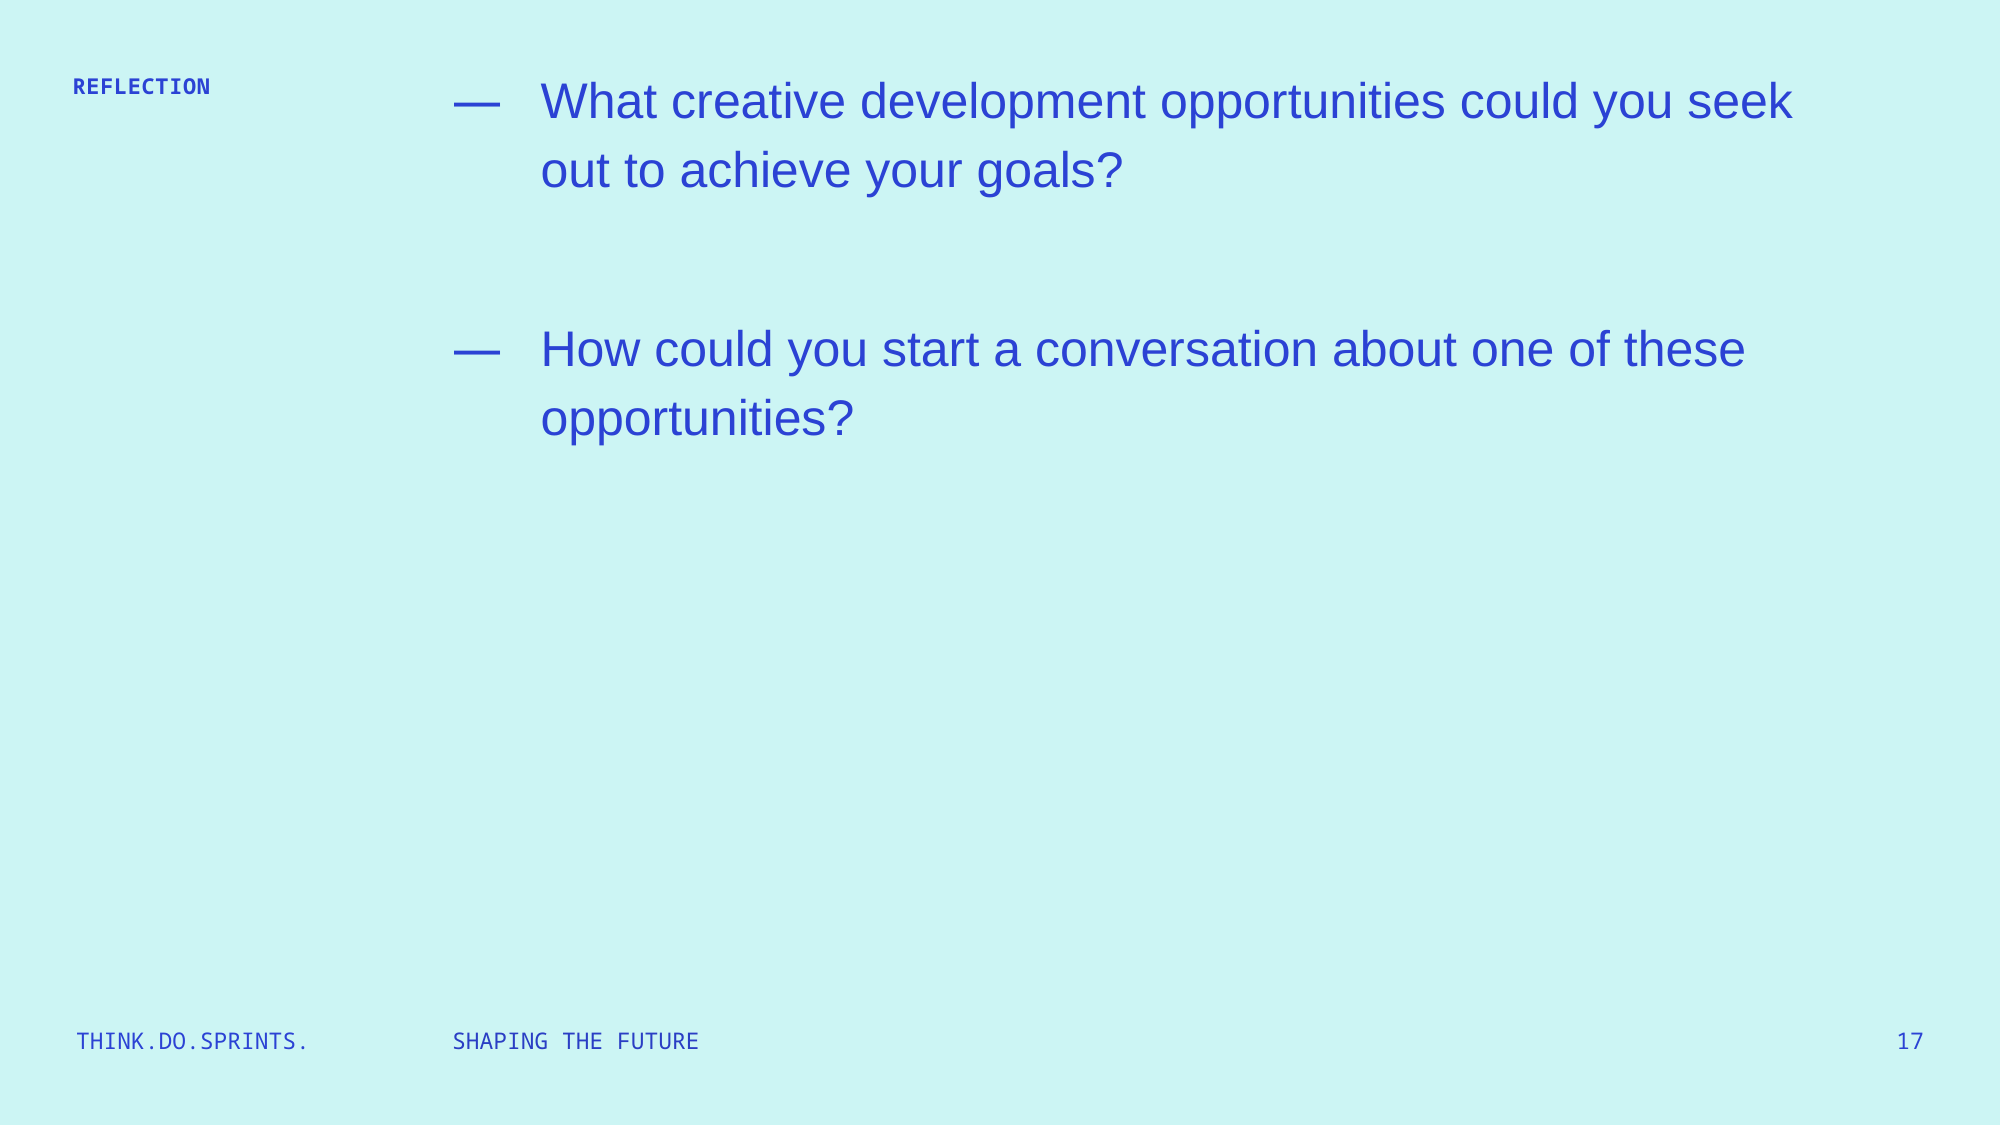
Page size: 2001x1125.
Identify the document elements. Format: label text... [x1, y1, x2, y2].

list What creative development opportunities could you seek out to achieve your goals? How could you start a conversation about one of these opportunities? [452, 60, 1809, 534]
list REFLECTION [72, 72, 423, 144]
